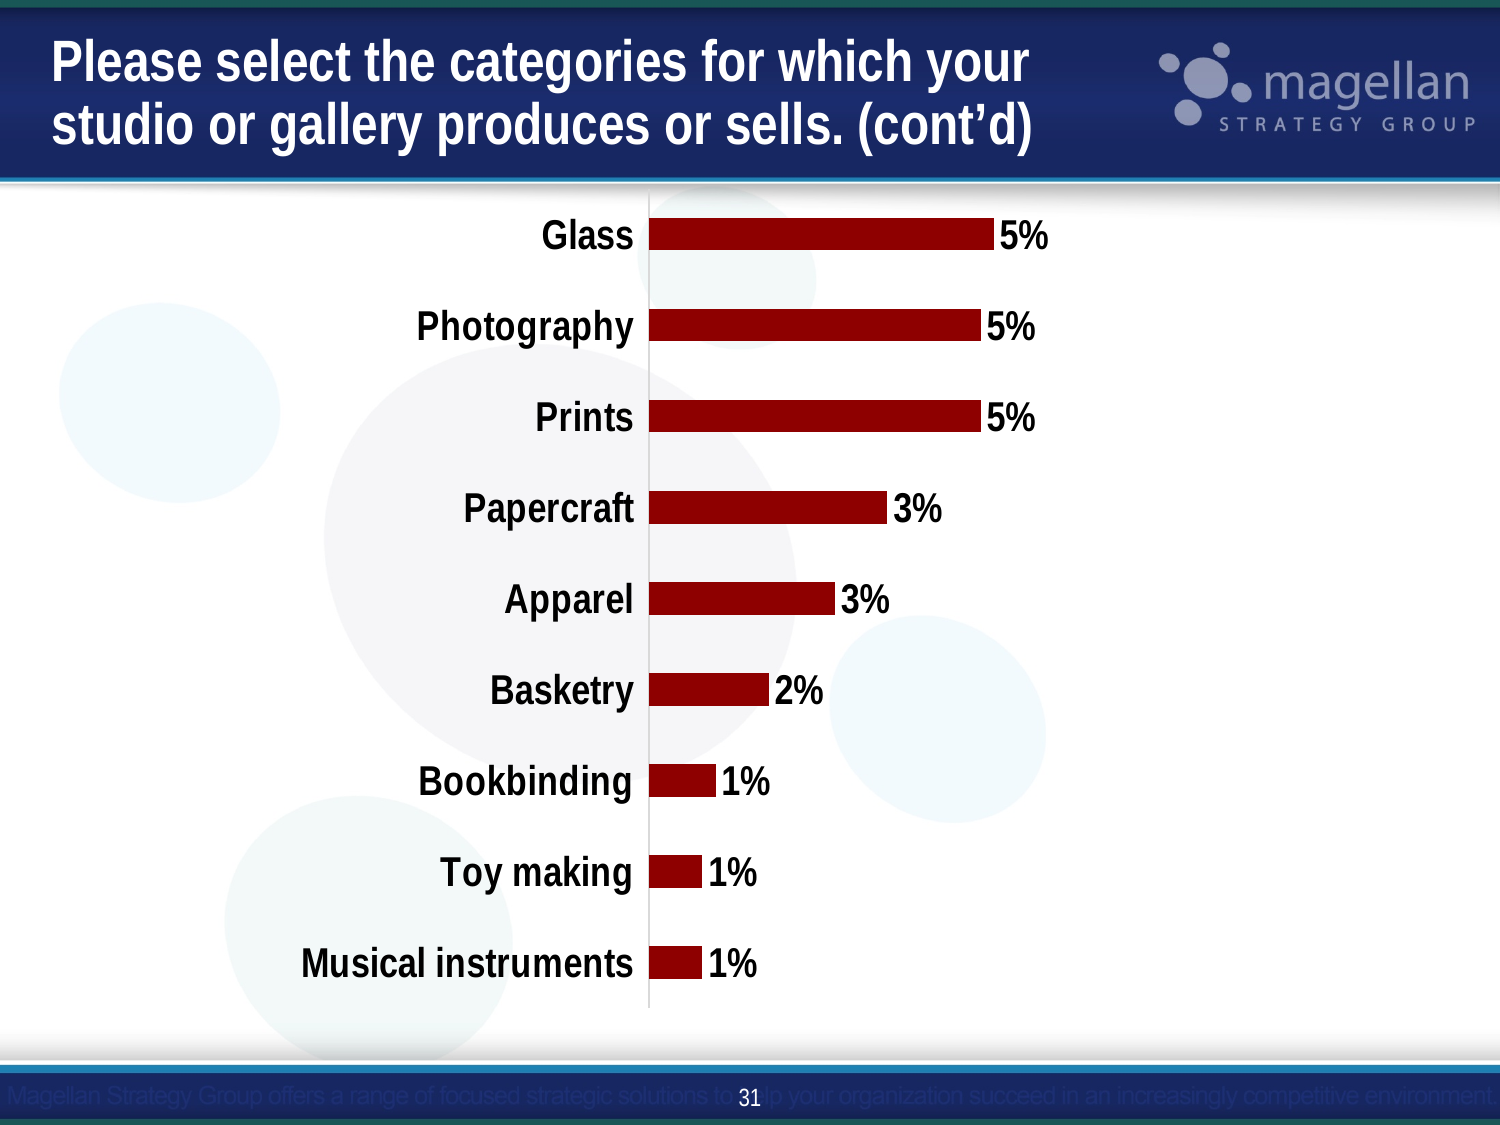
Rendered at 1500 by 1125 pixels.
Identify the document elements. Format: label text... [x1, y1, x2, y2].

slide_number 31 [708, 1073, 792, 1121]
chart [43, 187, 1500, 1059]
picture [0, 0, 1500, 1125]
title Please select the categories for which your studio or gallery produces or sells. (cont’d) [43, 20, 1155, 158]
